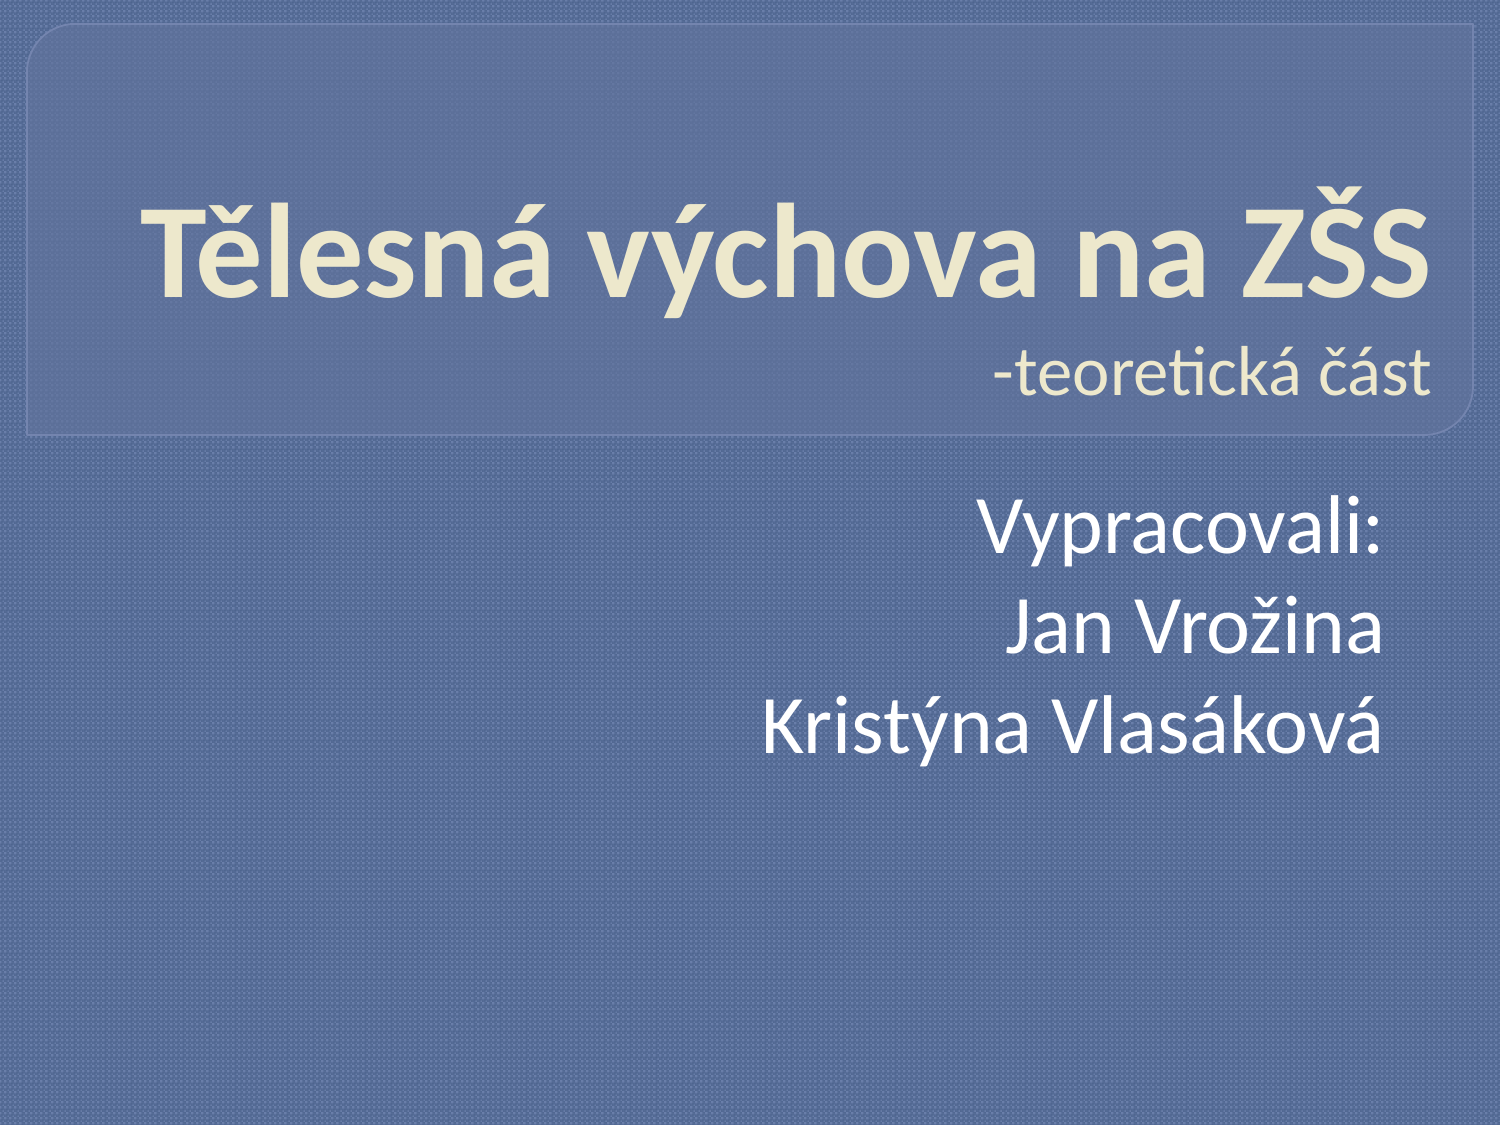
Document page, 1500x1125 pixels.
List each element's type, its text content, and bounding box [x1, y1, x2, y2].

subtitle Vypracovali: Jan Vrožina Kristýna Vlasáková [350, 462, 1427, 750]
title Tělesná výchova na ZŠS -teoretická část [29, 54, 1471, 417]
